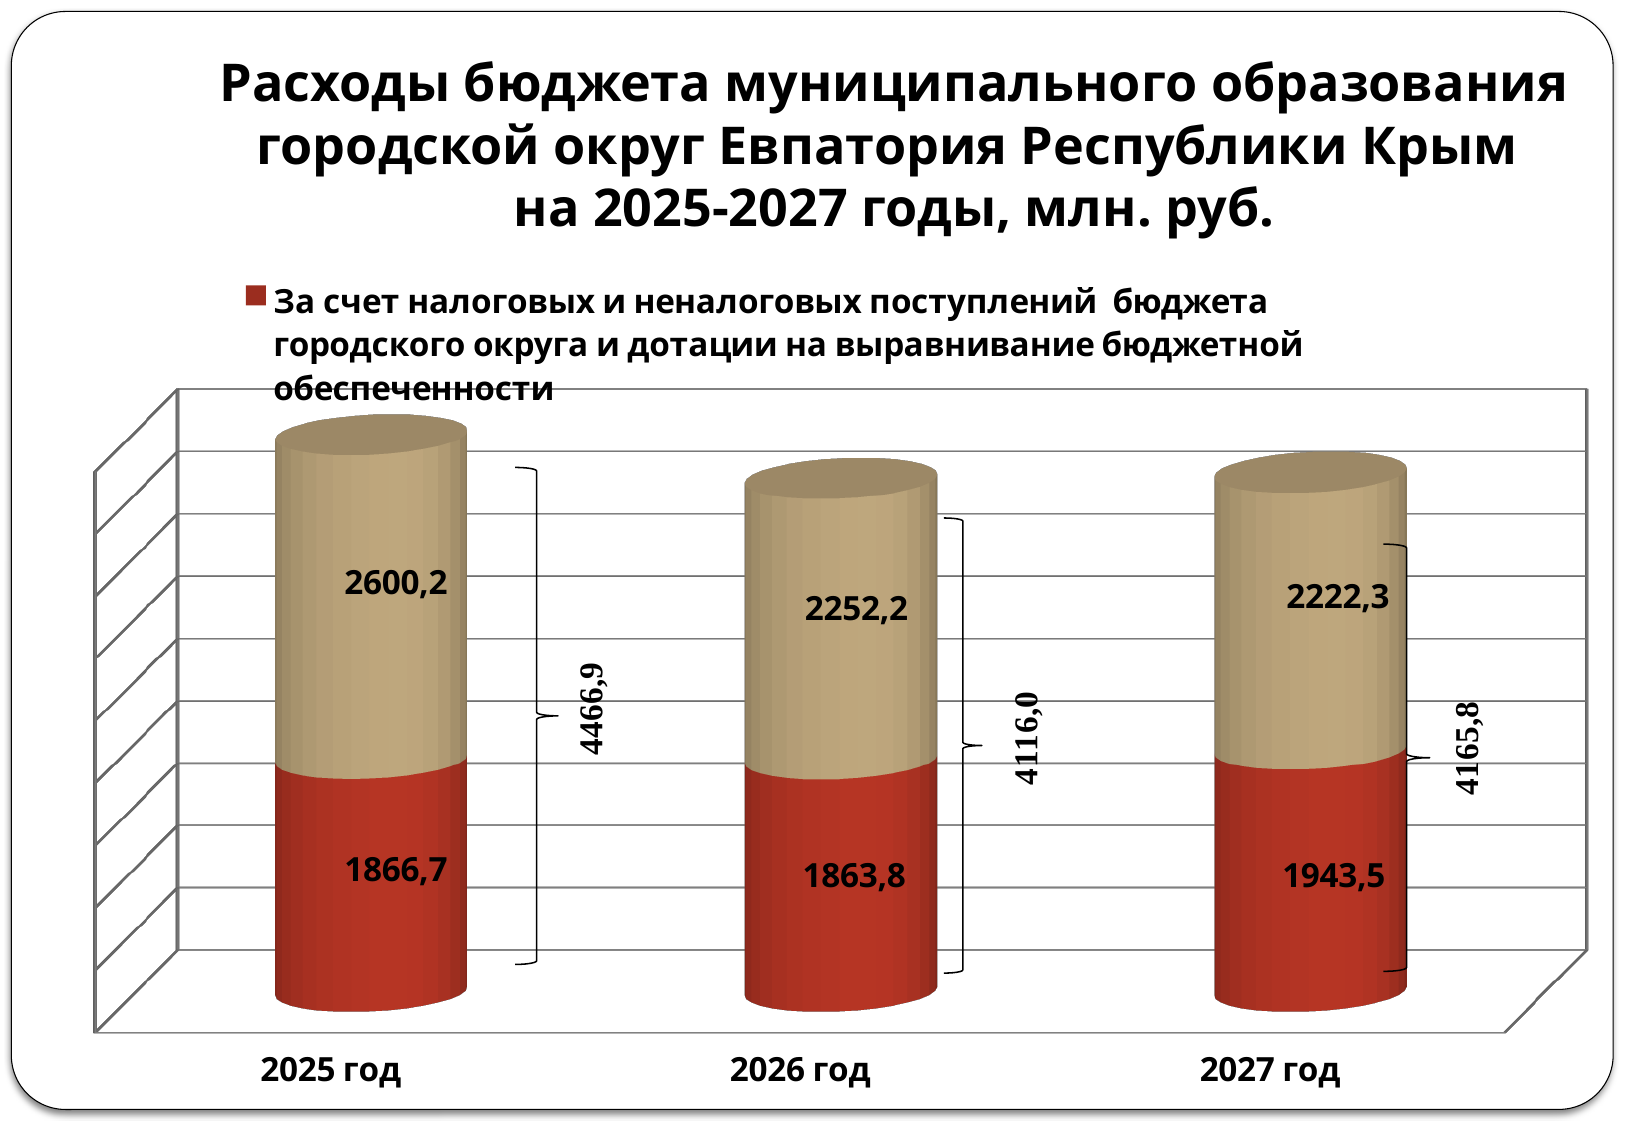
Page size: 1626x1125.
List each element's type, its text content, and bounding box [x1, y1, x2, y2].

chart [31, 274, 1625, 1125]
title Расходы бюджета муниципального образования городской округ Евпатория Республики Крым на 2025-2027 годы, млн. руб. [194, 64, 1593, 253]
